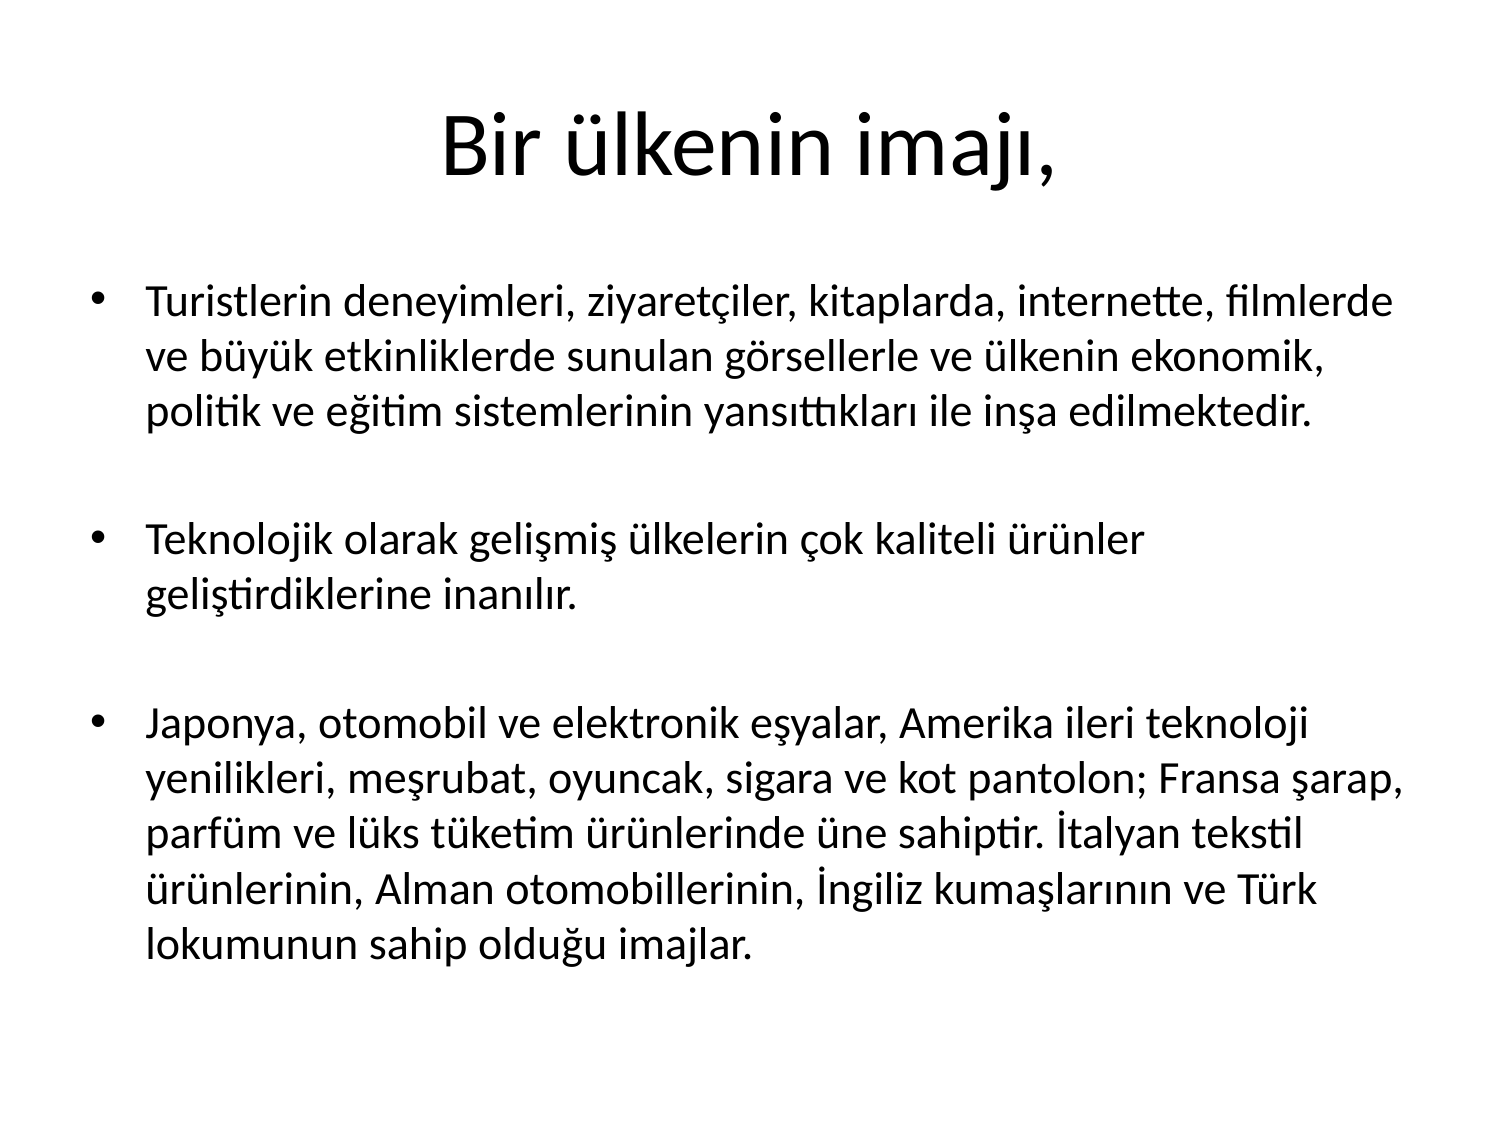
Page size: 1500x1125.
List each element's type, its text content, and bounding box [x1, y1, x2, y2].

title Bir ülkenin imajı, [75, 45, 1425, 233]
list Turistlerin deneyimleri, ziyaretçiler, kitaplarda, internette, filmlerde ve büyük etkinliklerde sunulan görsellerle ve ülkenin ekonomik, politik ve eğitim sistemlerinin yansıttıkları ile inşa edilmektedir. Teknolojik olarak gelişmiş ülkelerin çok kaliteli ürünler geliştirdiklerine inanılır. Japonya, otomobil ve elektronik eşyalar, Amerika ileri teknoloji yenilikleri, meşrubat, oyuncak, sigara ve kot pantolon; Fransa şarap, parfüm ve lüks tüketim ürünlerinde üne sahiptir. İtalyan tekstil ürünlerinin, Alman otomobillerinin, İngiliz kumaşlarının ve Türk lokumunun sahip olduğu imajlar. [75, 262, 1425, 1005]
